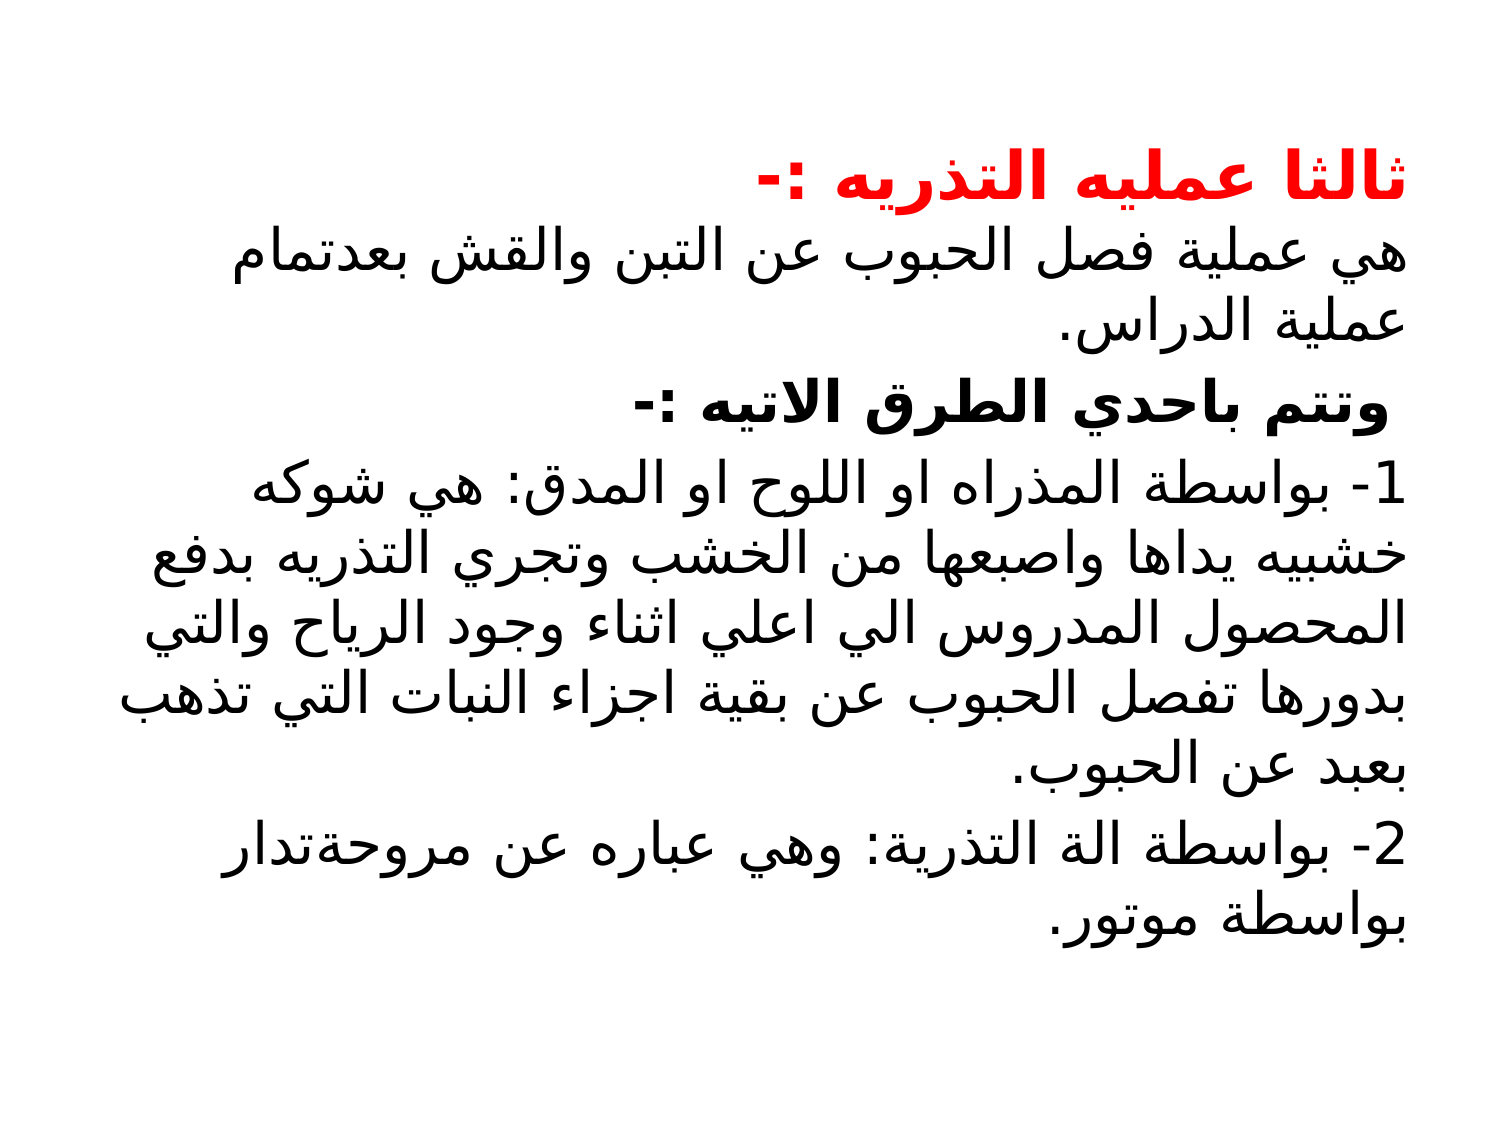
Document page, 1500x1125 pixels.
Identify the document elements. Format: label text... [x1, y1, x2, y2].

list ثالثا عمليه التذريه :- هي عملية فصل الحبوب عن التبن والقش بعدتمام عملية الدراس. وتتم باحدي الطرق الاتيه :- 1- بواسطة المذراه او اللوح او المدق: هي شوكه خشبيه يداها واصبعها من الخشب وتجري التذريه بدفع المحصول المدروس الي اعلي اثناء وجود الرياح والتي بدورها تفصل الحبوب عن بقية اجزاء النبات التي تذهب بعبد عن الحبوب. 2- بواسطة الة التذرية: وهي عباره عن مروحةتدار بواسطة موتور. [75, 125, 1425, 1005]
